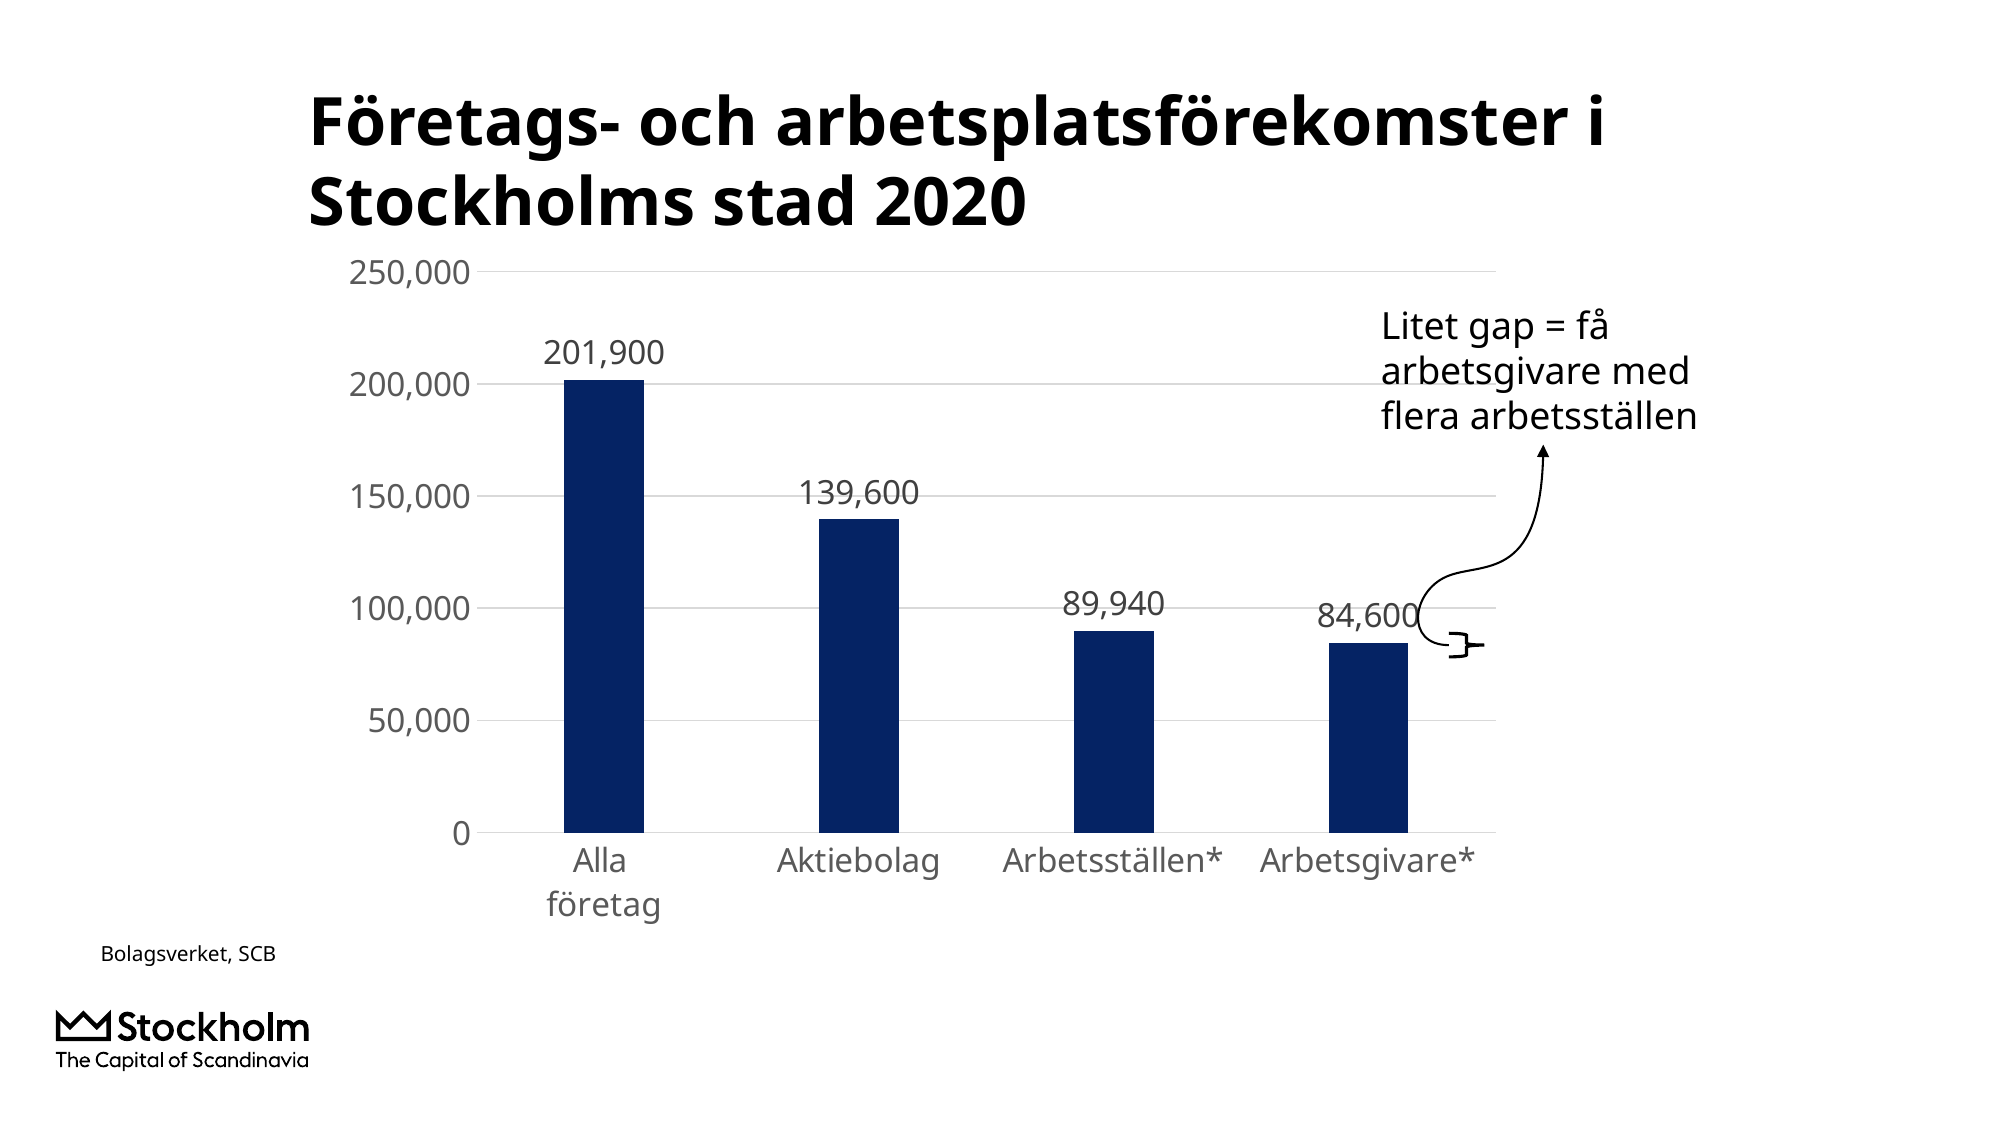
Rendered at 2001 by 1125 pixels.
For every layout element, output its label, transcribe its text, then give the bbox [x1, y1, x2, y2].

list Bolagsverket, SCB [100, 940, 1694, 970]
title Företags- och arbetsplatsförekomster i Stockholms stad 2020 [308, 56, 1692, 239]
text_box Litet gap = få arbetsgivare med flera arbetsställen [1520, 294, 1721, 445]
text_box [1484, 446, 1544, 646]
chart [324, 235, 1520, 941]
